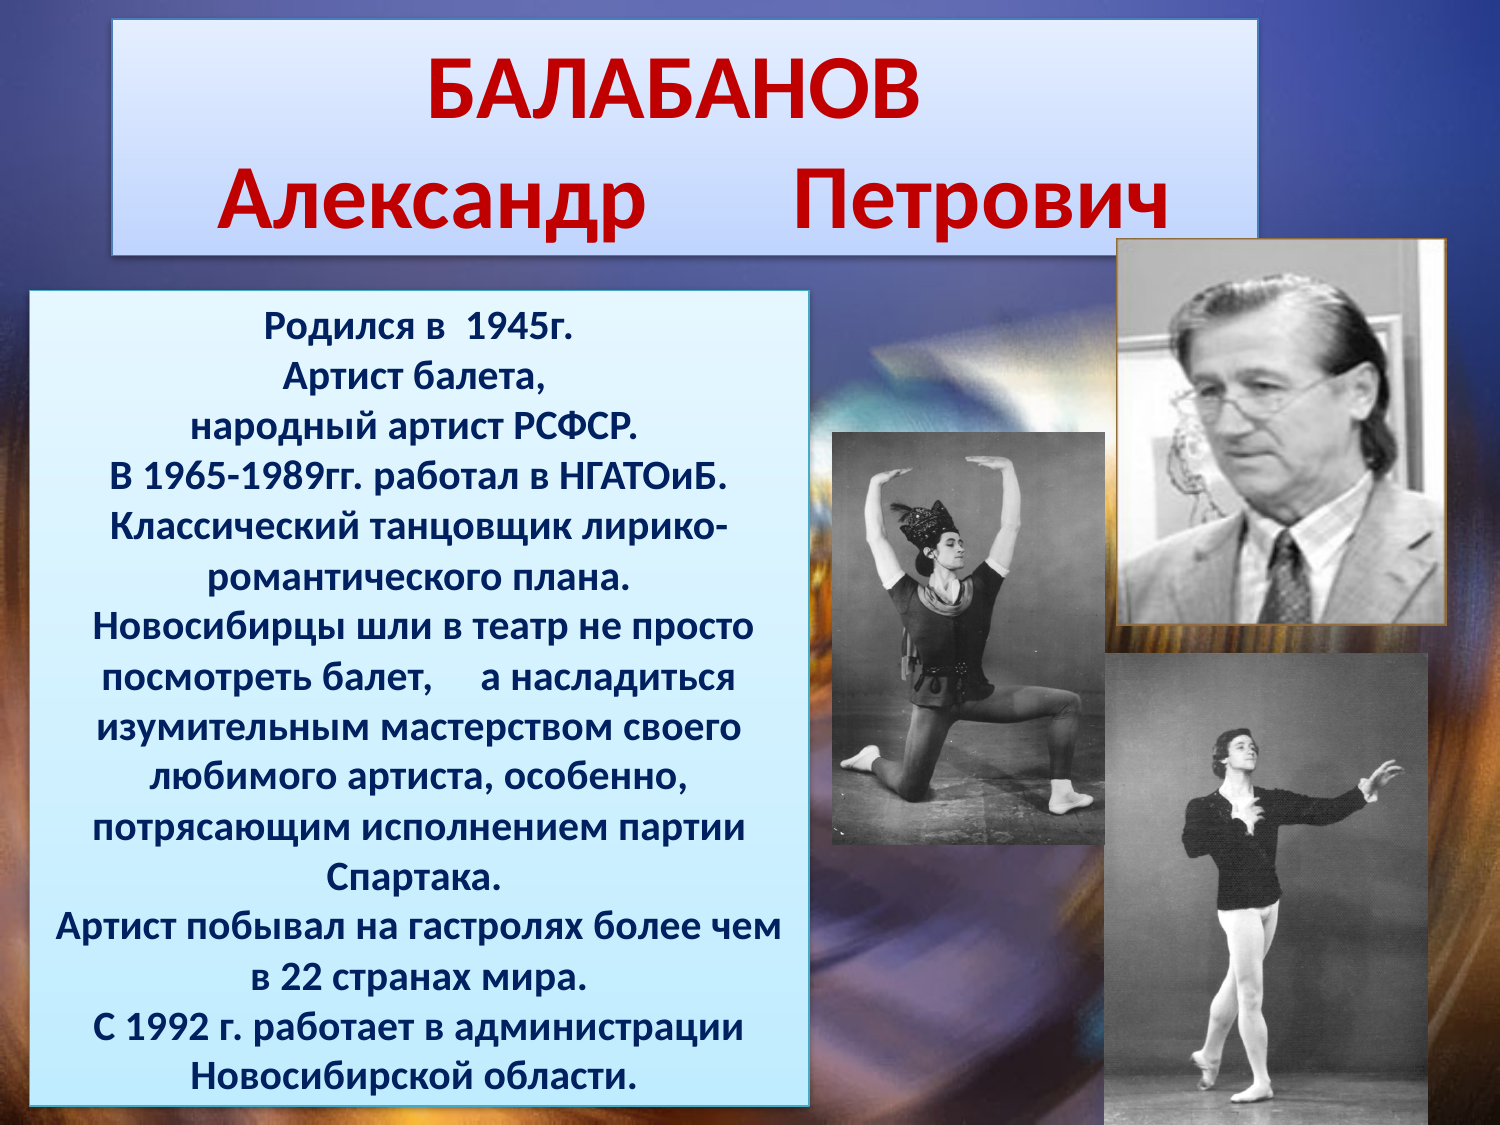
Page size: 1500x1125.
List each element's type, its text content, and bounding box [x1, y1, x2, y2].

picture [0, 0, 1500, 1125]
title БАЛАБАНОВ Александр Петрович [111, 18, 1259, 256]
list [1104, 653, 1429, 1125]
text_box Родился в 1945г. Артист балета, народный артист РСФСР. В 1965-1989гг. работал в НГАТОиБ. Классический танцовщик лирико-романтического плана. Новосибирцы шли в театр не просто посмотреть балет, а насладиться изумительным мастерством своего любимого артиста, особенно, потрясающим исполнением партии Спартака. Артист побывал на гастролях более чем в 22 странах мира. С 1992 г. работает в администрации Новосибирской области. [29, 290, 810, 1107]
